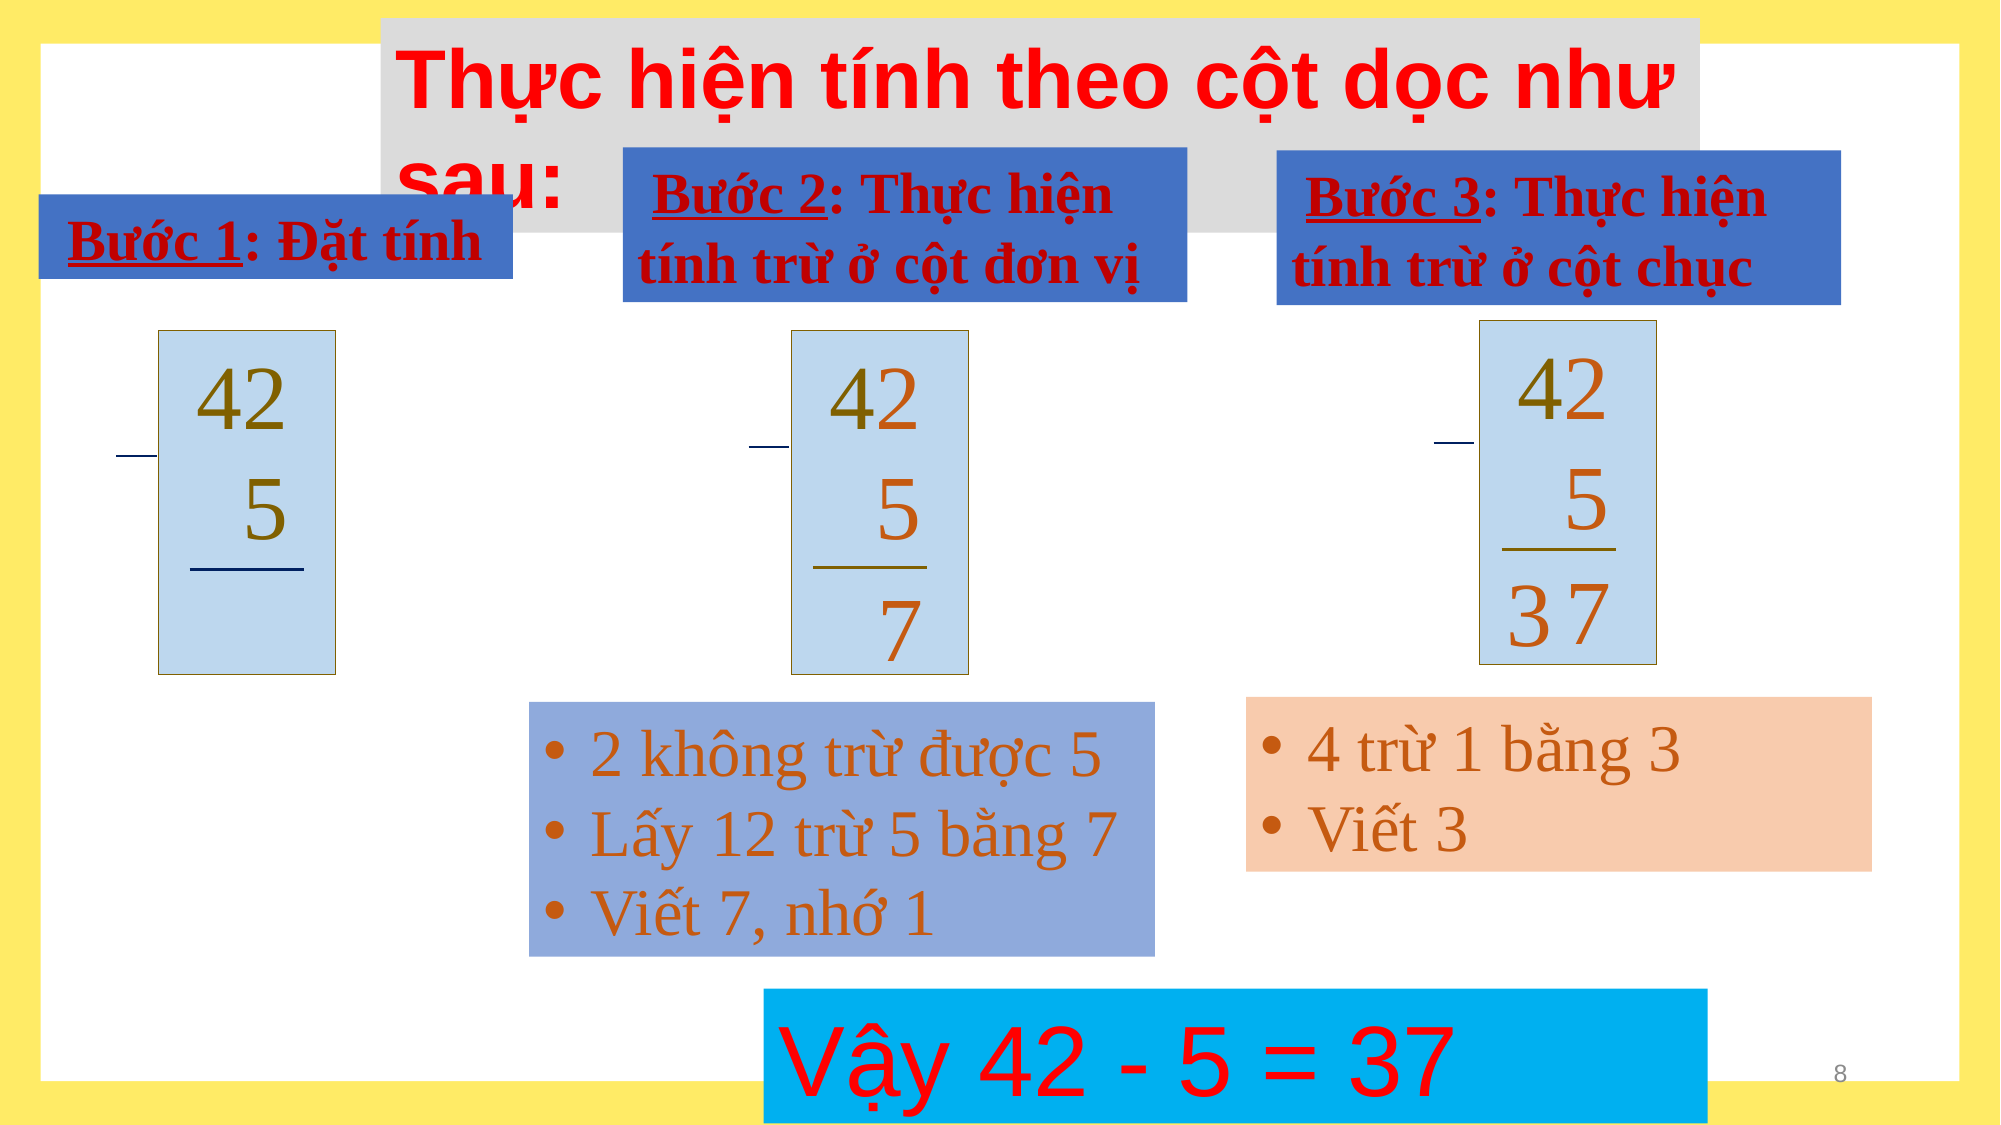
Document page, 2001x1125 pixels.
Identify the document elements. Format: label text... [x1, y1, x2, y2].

text_box Bước 2: Thực hiện tính trừ ở cột đơn vị [622, 147, 1188, 303]
text_box 42 5 [158, 330, 336, 675]
text_box Thực hiện tính theo cột dọc như sau: [380, 18, 1700, 233]
text_box 7 [839, 562, 990, 688]
text_box 3 [1469, 547, 1620, 672]
text_box 2 không trừ được 5 Lấy 12 trừ 5 bằng 7 Viết 7, nhớ 1 [529, 701, 1155, 957]
text_box 42 5 [791, 330, 969, 675]
text_box Bước 1: Đặt tính [38, 194, 513, 279]
text_box Vậy 42 - 5 = 37 [763, 988, 1708, 1124]
slide_number 8 [1708, 1042, 1863, 1103]
text_box 42 5 [1479, 320, 1657, 547]
text_box 7 [1550, 545, 1701, 671]
text_box Bước 3: Thực hiện tính trừ ở cột chục [1276, 150, 1842, 306]
text_box 4 trừ 1 bằng 3 Viết 3 [1246, 696, 1872, 872]
